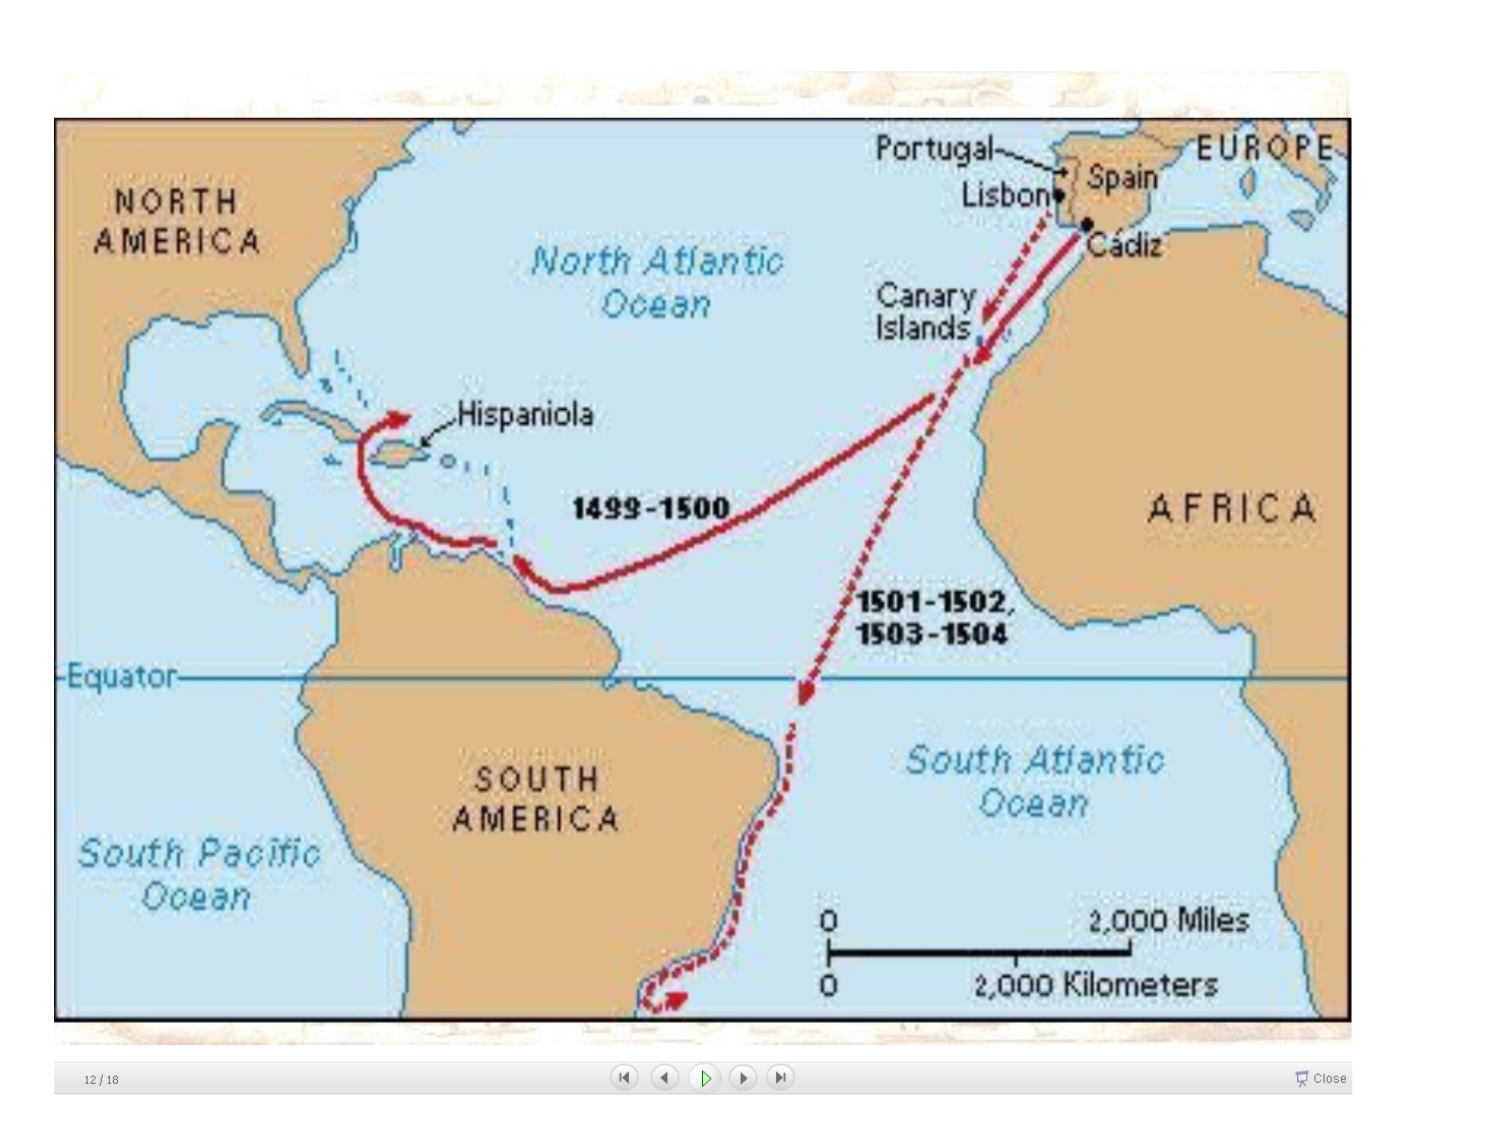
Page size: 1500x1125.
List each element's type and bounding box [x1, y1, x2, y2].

text_box [75, 45, 1425, 233]
picture [52, 54, 1354, 1095]
